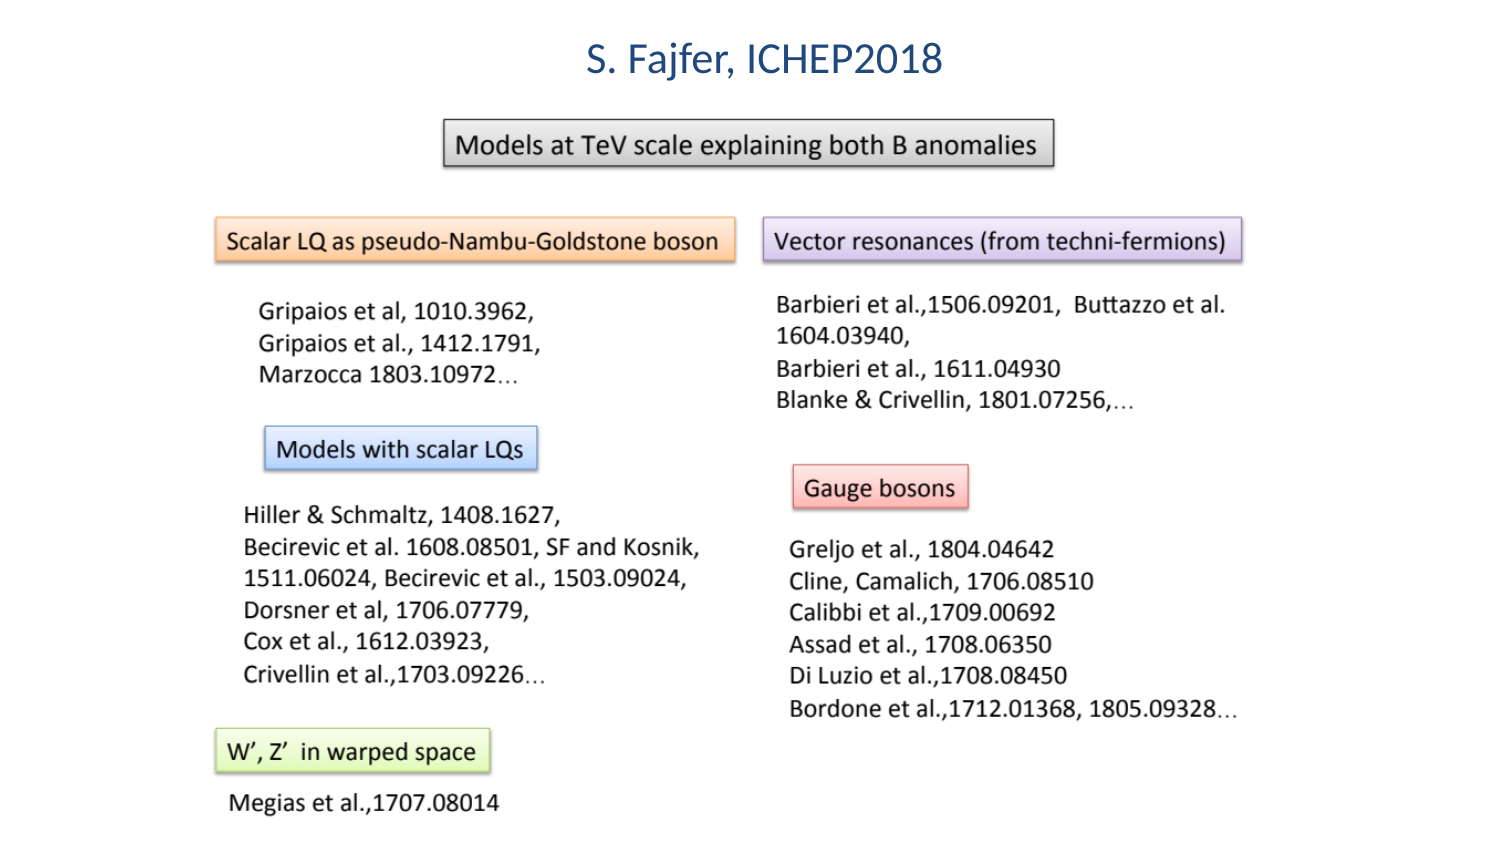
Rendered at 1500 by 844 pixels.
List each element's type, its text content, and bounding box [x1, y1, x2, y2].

picture [212, 110, 1261, 830]
title S. Fajfer, ICHEP2018 [75, 21, 1425, 90]
